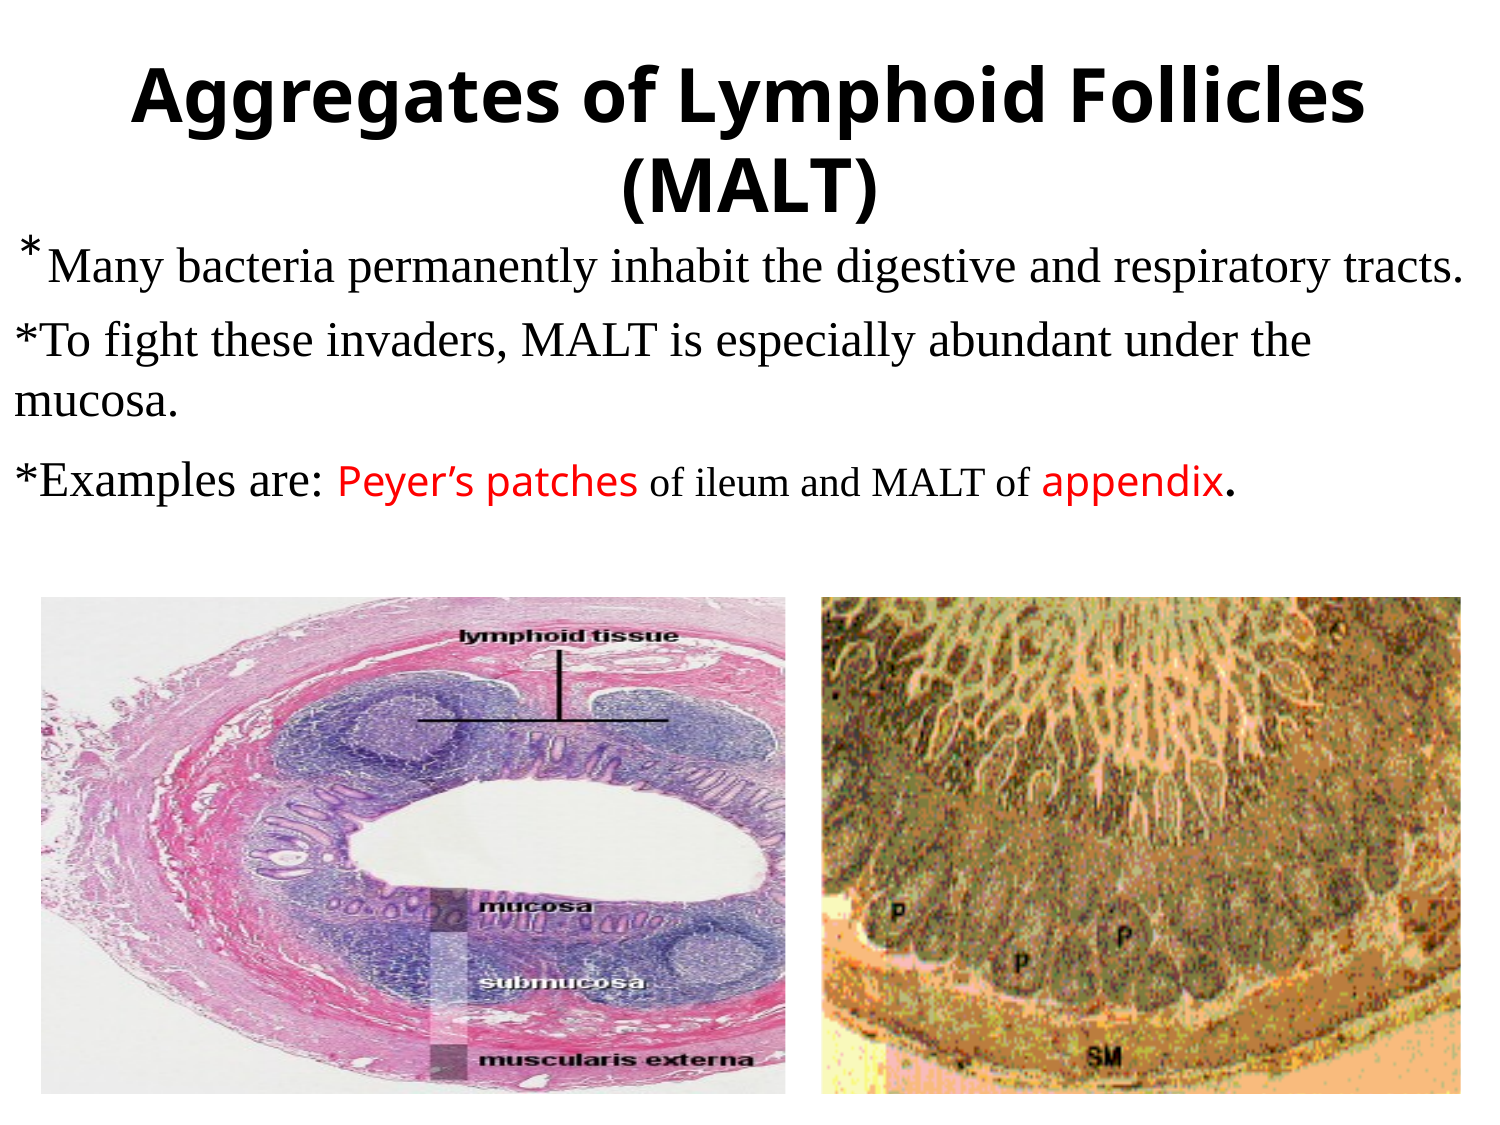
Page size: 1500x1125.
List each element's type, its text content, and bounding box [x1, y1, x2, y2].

list *Many bacteria permanently inhabit the digestive and respiratory tracts. *To fight these invaders, MALT is especially abundant under the mucosa. *Examples are: Peyer’s patches of ileum and MALT of appendix. [0, 208, 1500, 988]
picture [40, 597, 786, 1095]
picture [820, 597, 1461, 1095]
title Aggregates of Lymphoid Follicles (MALT) [37, 31, 1463, 208]
